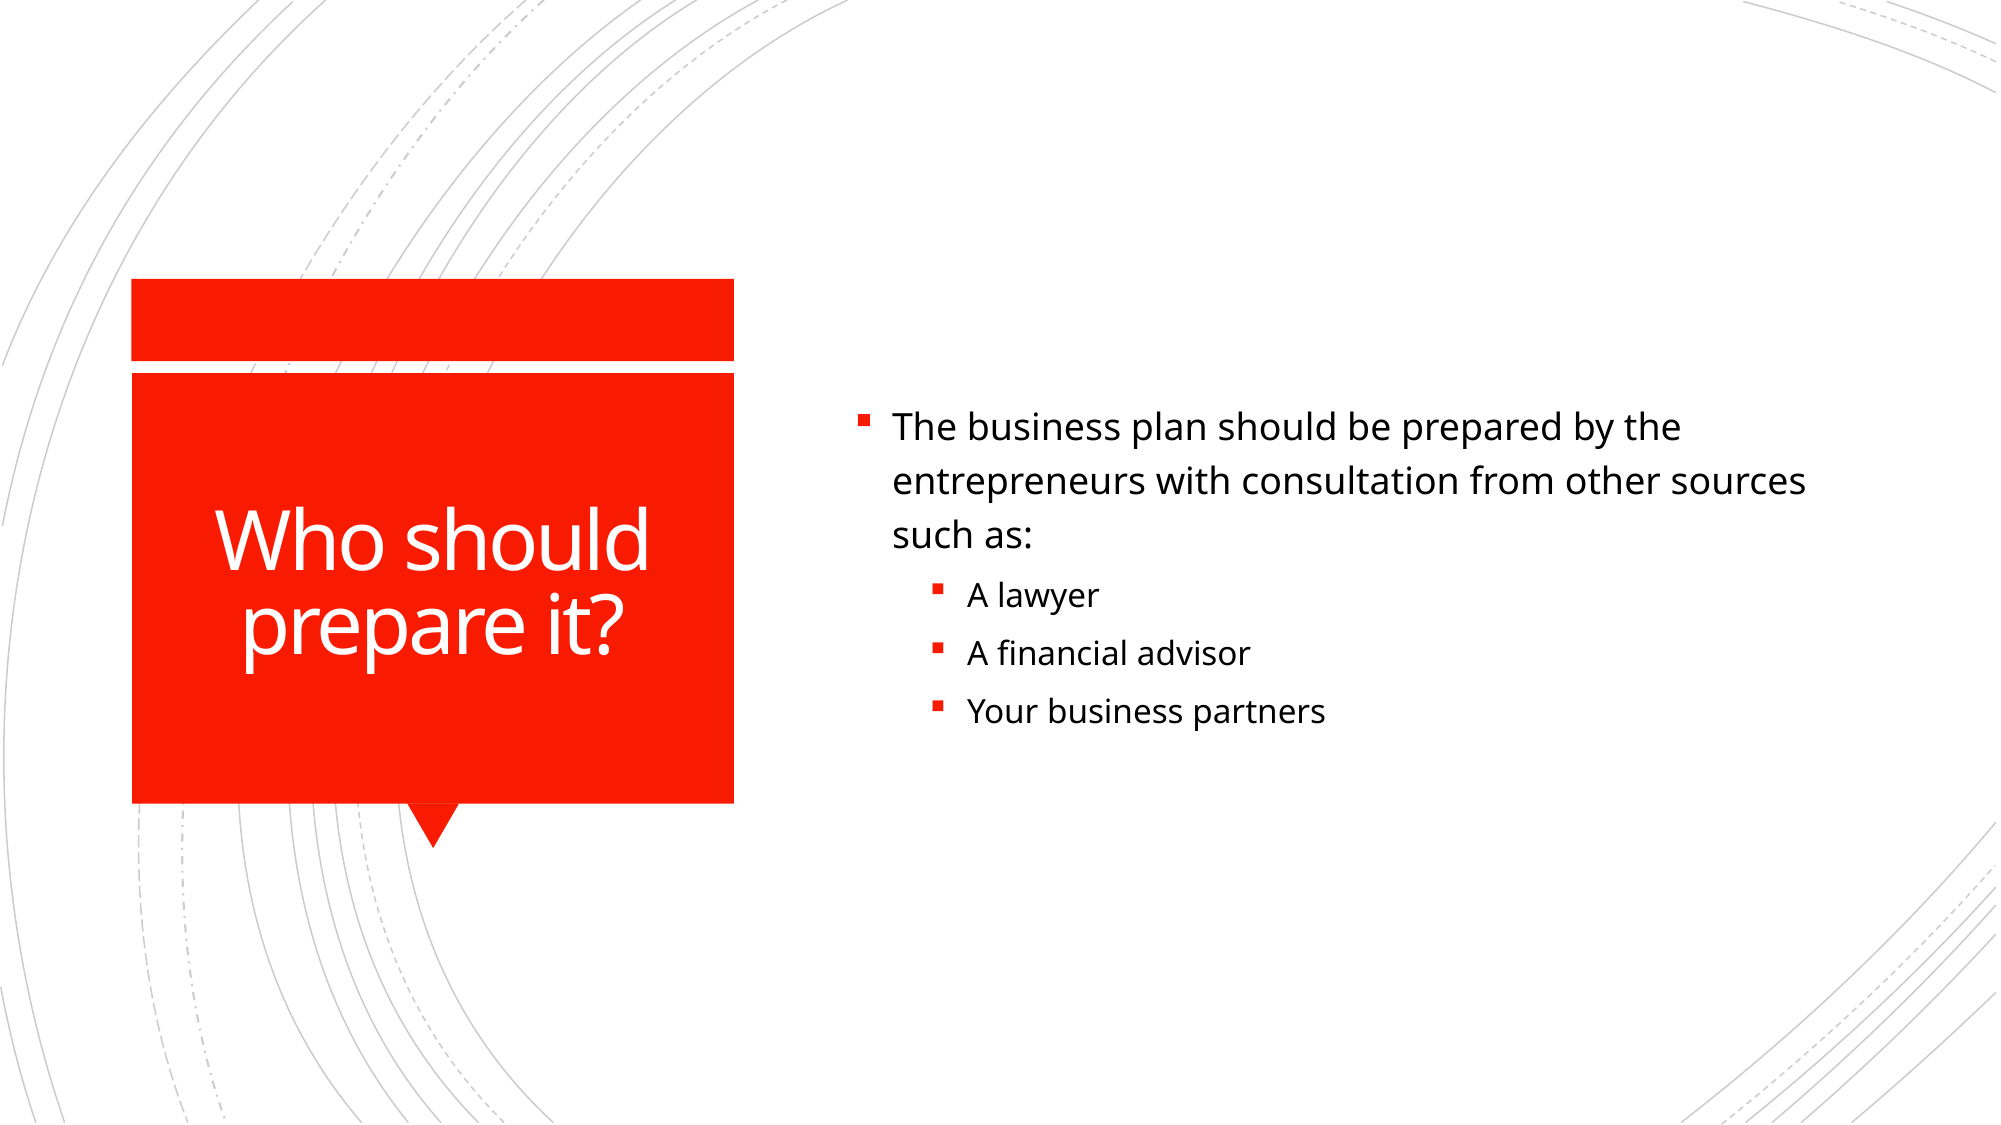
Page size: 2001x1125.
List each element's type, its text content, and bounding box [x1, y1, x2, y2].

title Who should prepare it? [145, 385, 720, 789]
list The business plan should be prepared by the entrepreneurs with consultation from other sources such as: A lawyer A financial advisor Your business partners [839, 131, 1871, 993]
